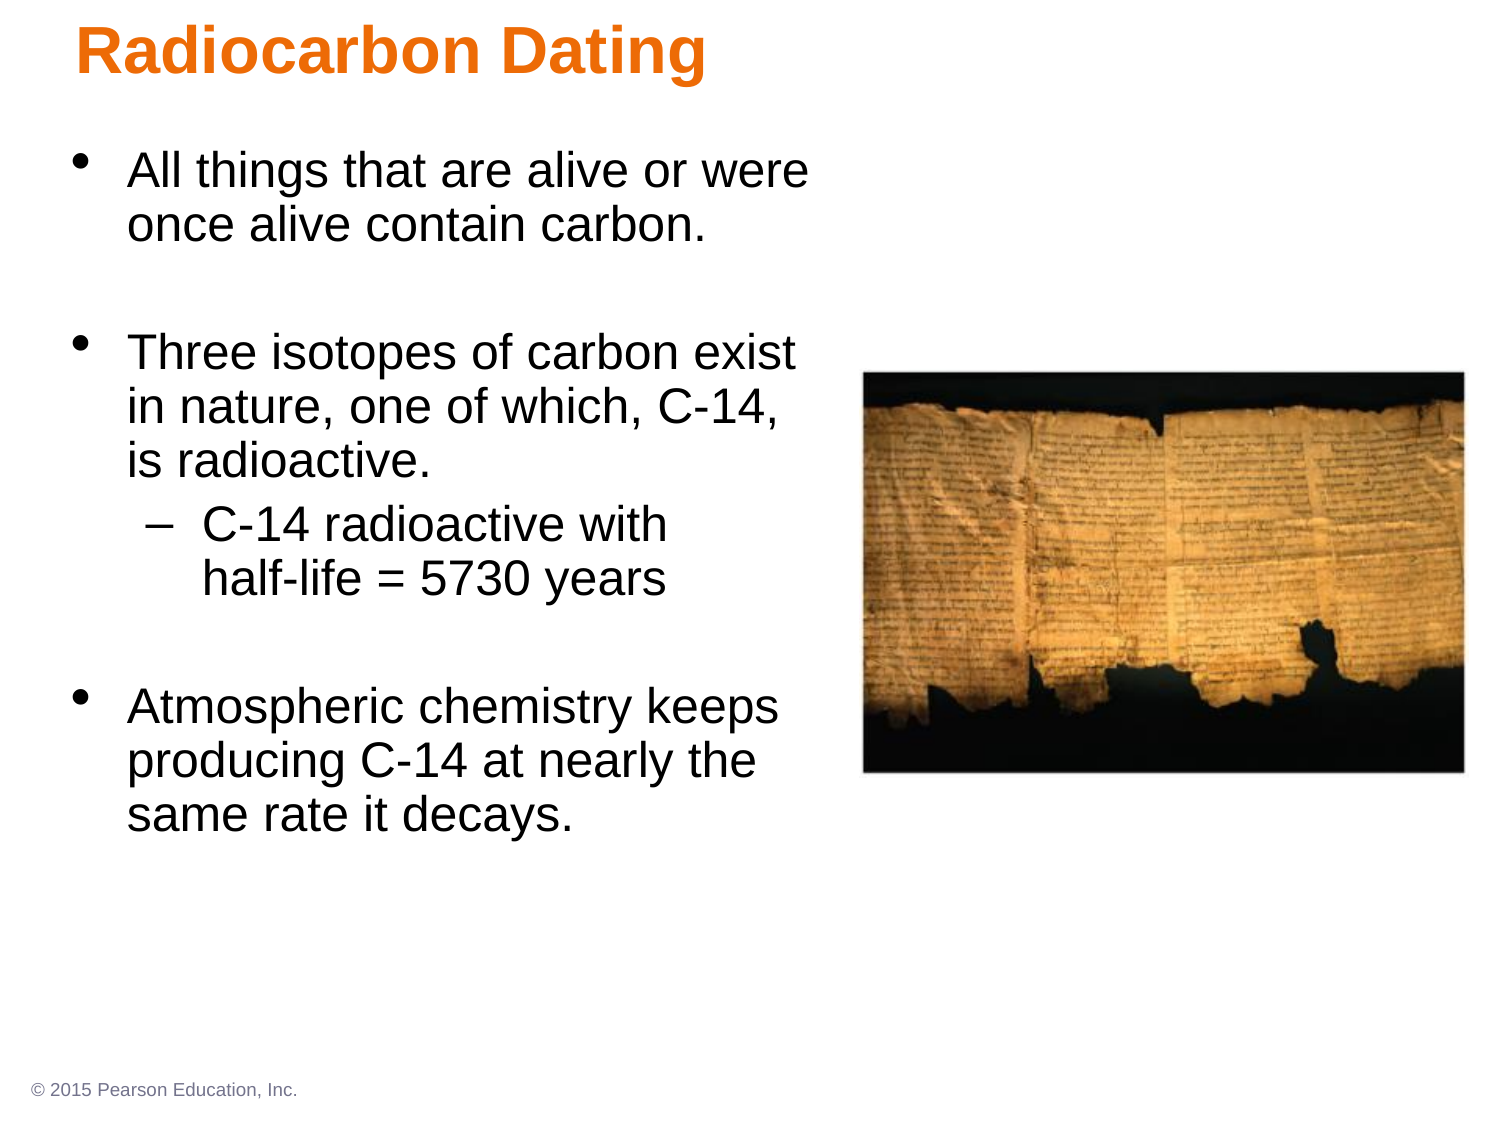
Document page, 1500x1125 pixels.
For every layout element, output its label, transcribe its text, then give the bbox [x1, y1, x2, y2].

text_box All things that are alive or were once alive contain carbon. Three isotopes of carbon exist in nature, one of which, C-14, is radioactive. C-14 radioactive with half-life = 5730 years Atmospheric chemistry keeps producing C-14 at nearly the same rate it decays. [55, 137, 869, 975]
text_box Radiocarbon Dating [0, 0, 1500, 95]
picture [859, 368, 1469, 779]
